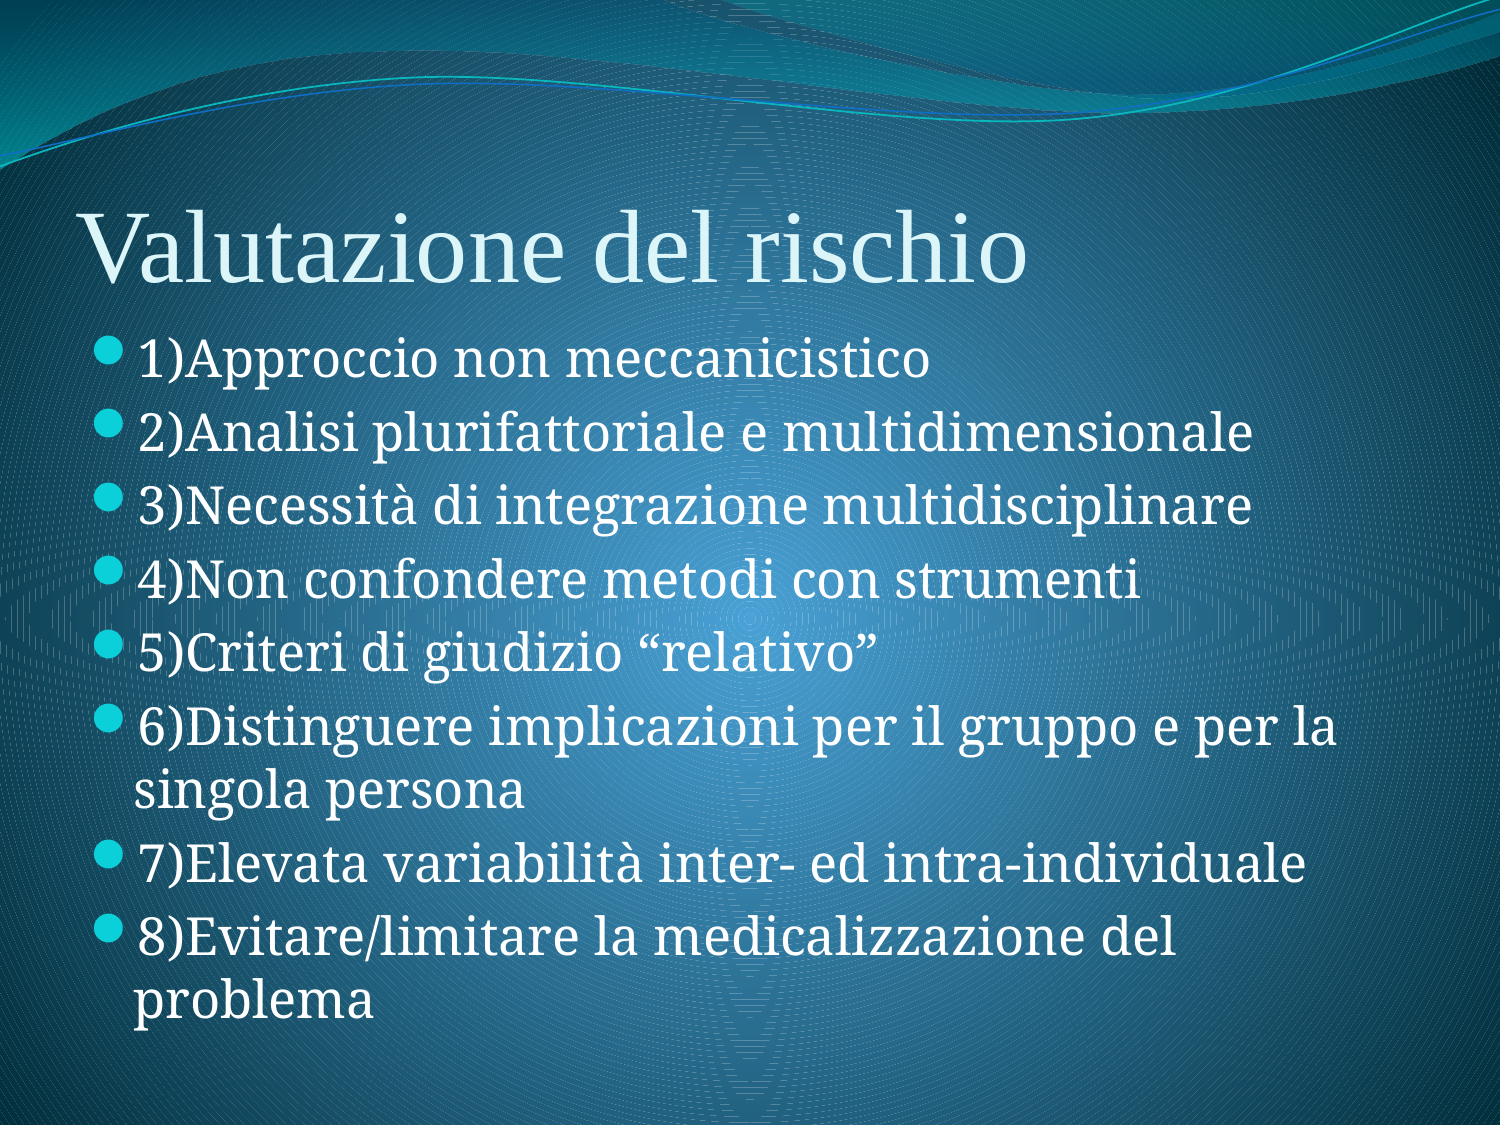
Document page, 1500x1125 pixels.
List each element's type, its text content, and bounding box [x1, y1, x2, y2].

title Valutazione del rischio [75, 115, 1425, 303]
list 1)Approccio non meccanicistico 2)Analisi plurifattoriale e multidimensionale 3)Necessità di integrazione multidisciplinare 4)Non confondere metodi con strumenti 5)Criteri di giudizio “relativo” 6)Distinguere implicazioni per il gruppo e per la singola persona 7)Elevata variabilità inter- ed intra-individuale 8)Evitare/limitare la medicalizzazione del problema [75, 317, 1425, 1038]
